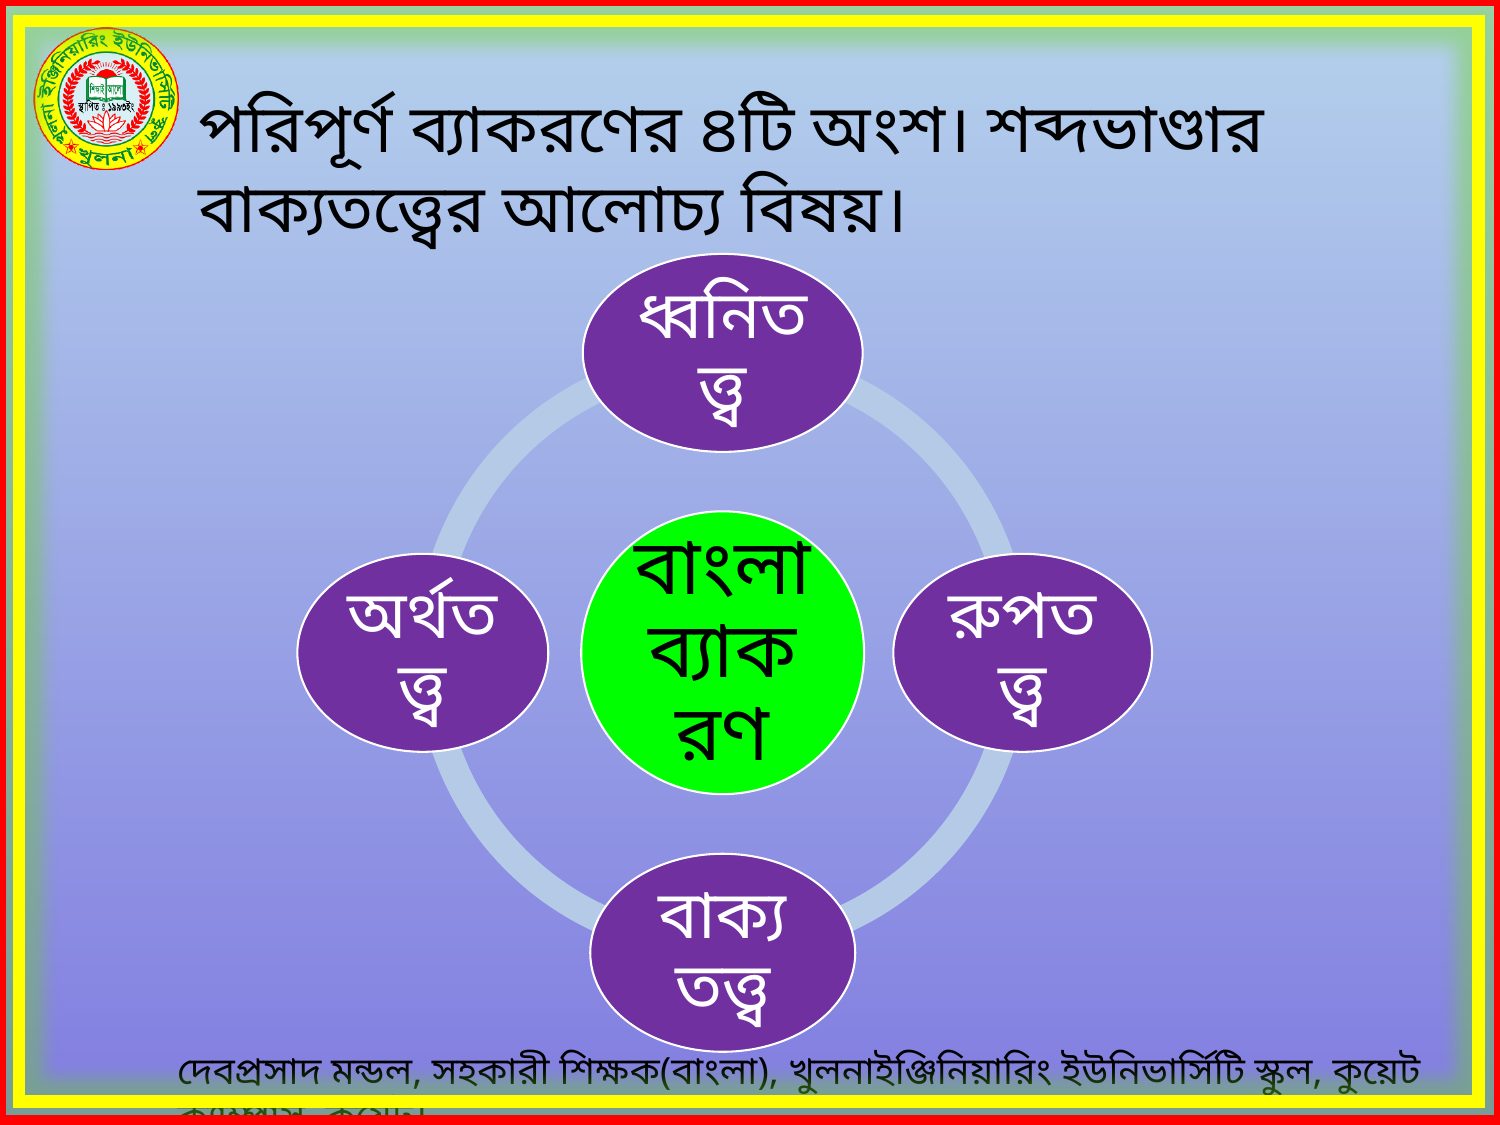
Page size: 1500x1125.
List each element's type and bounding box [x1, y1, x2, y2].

text_box [0, 0, 1500, 1122]
